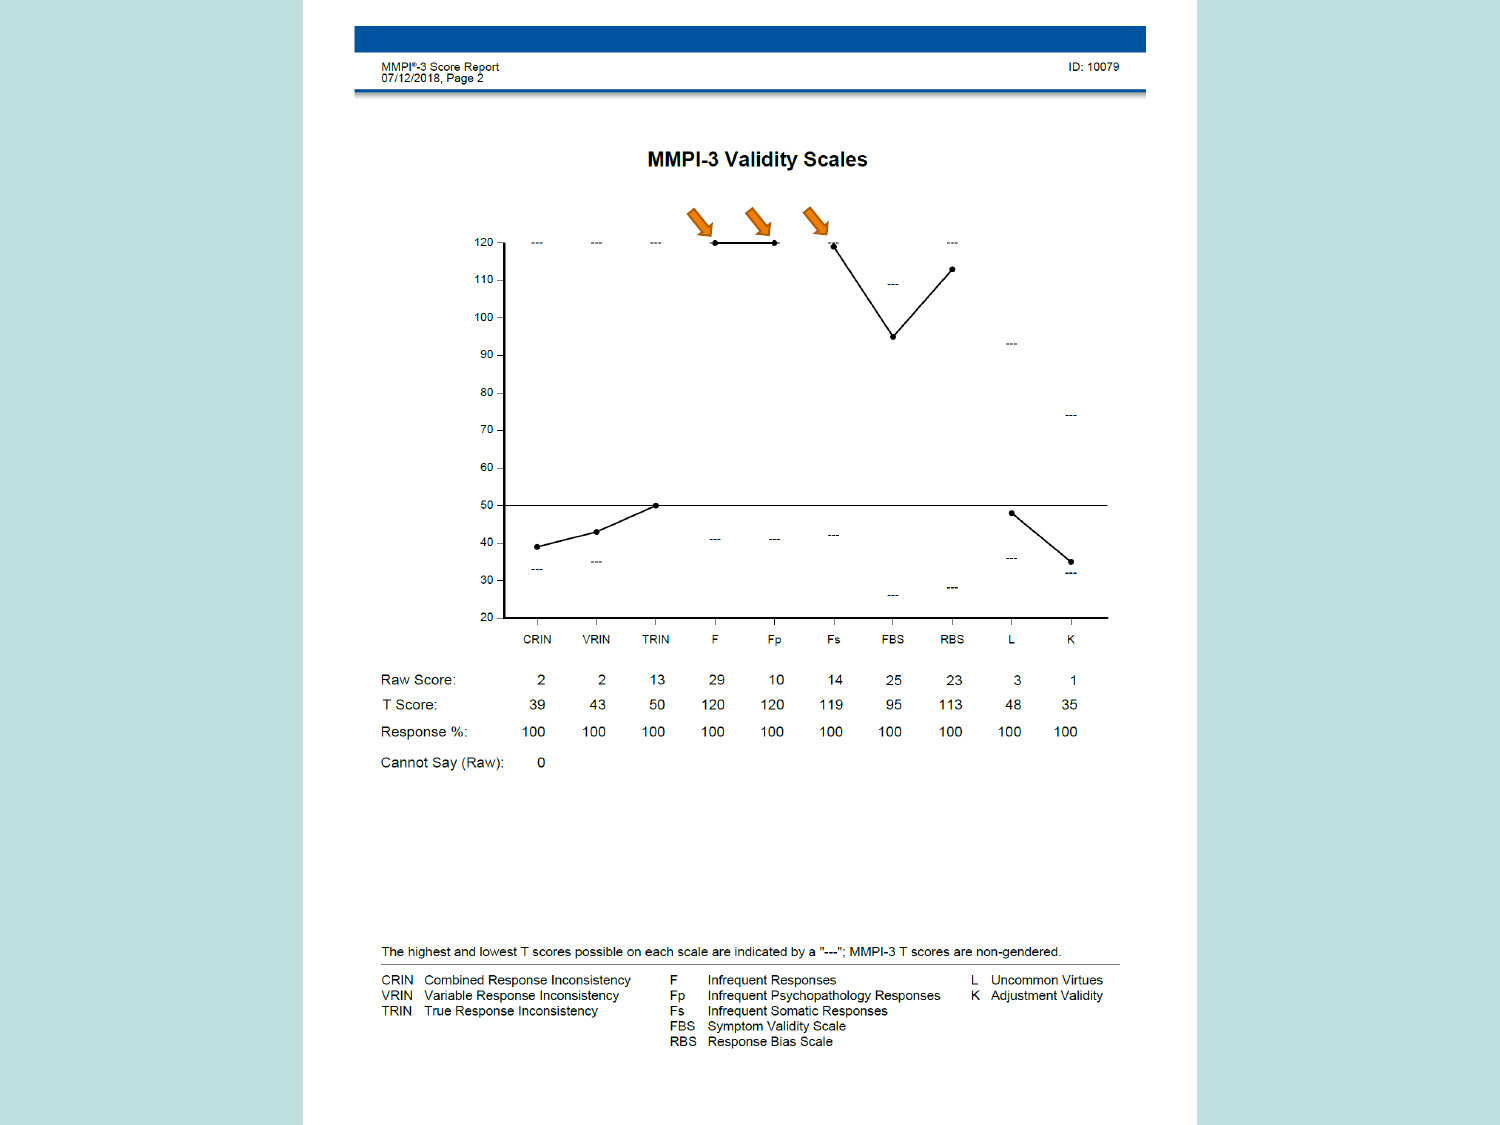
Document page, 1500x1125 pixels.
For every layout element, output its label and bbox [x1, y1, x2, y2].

picture [302, 0, 1198, 1125]
